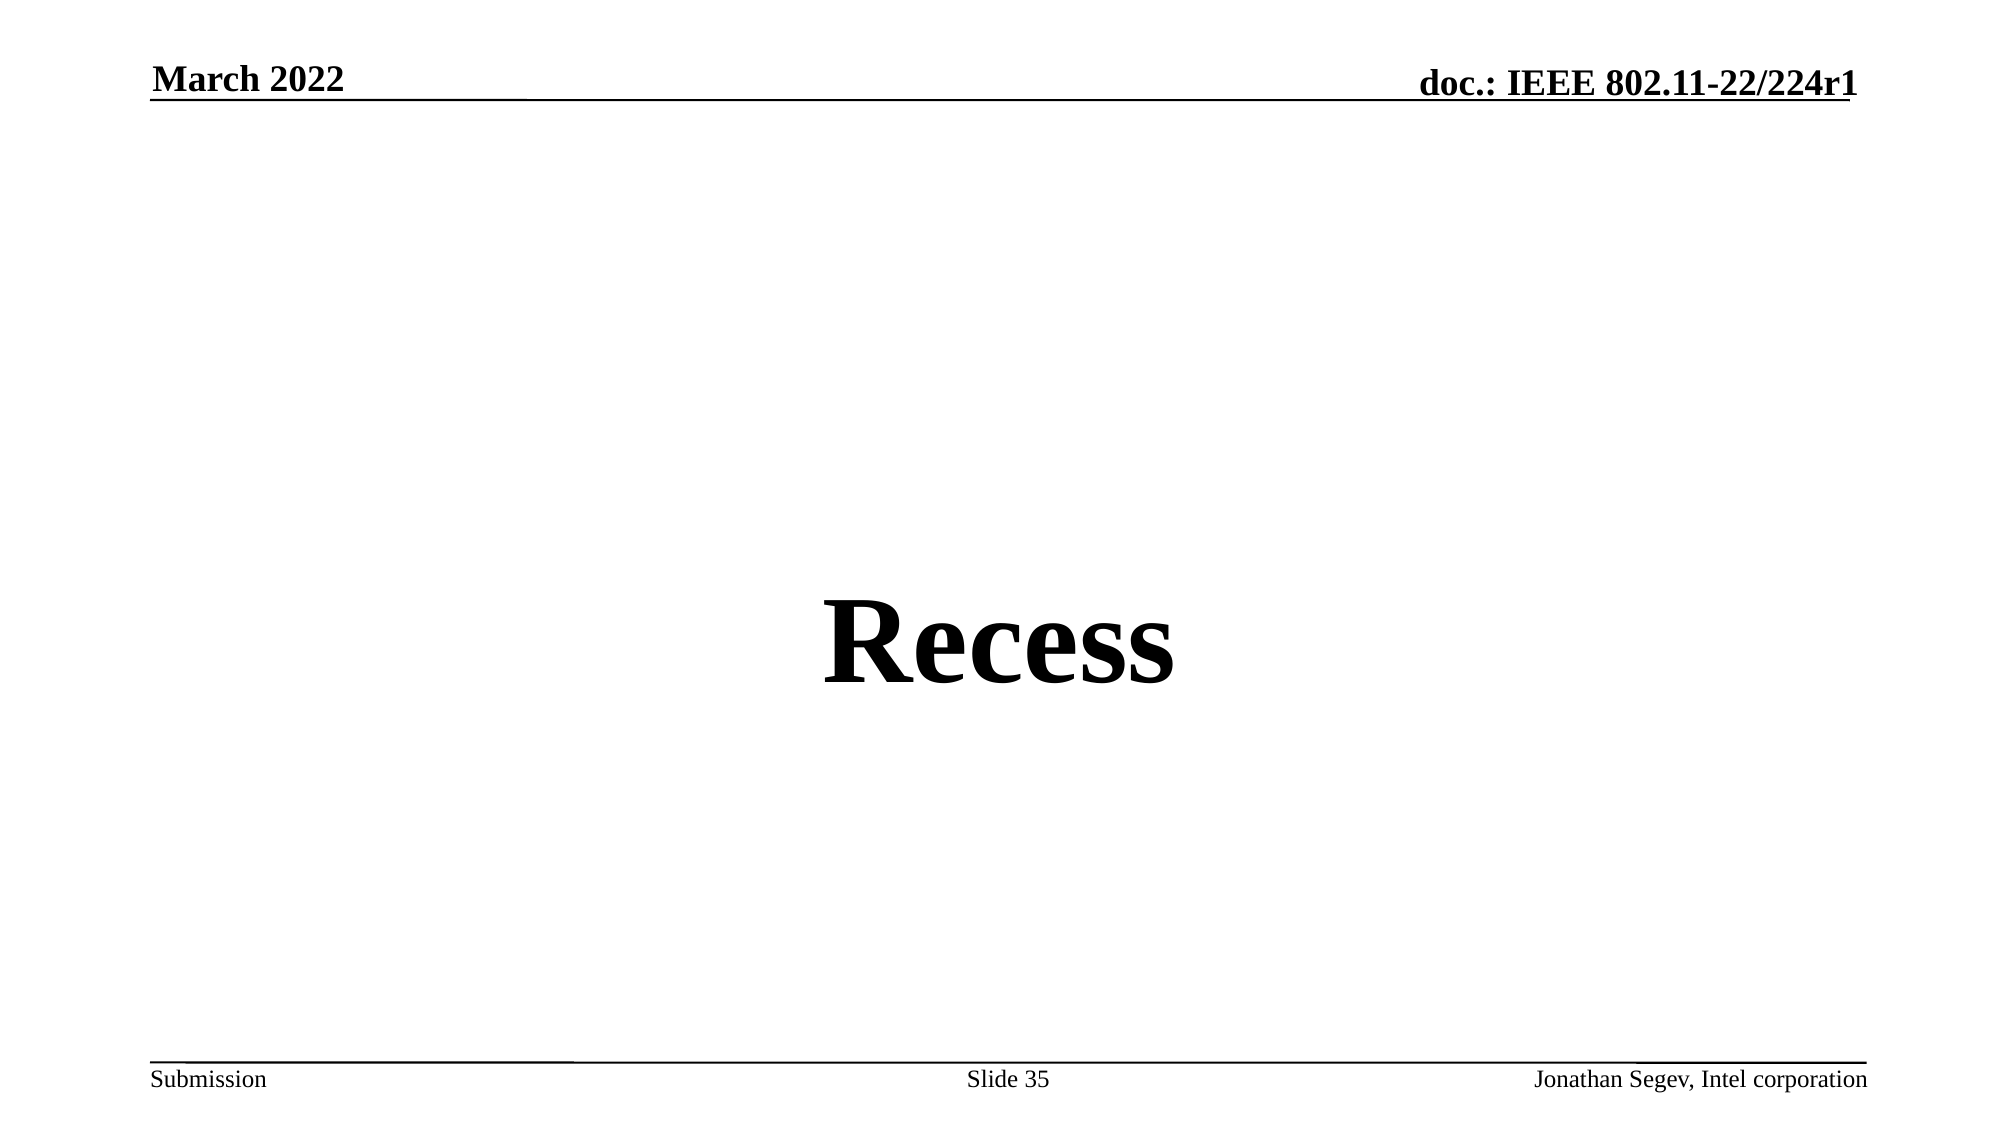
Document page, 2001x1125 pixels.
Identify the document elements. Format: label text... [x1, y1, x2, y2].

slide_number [152, 54, 563, 100]
footer Jonathan Segev, Intel corporation [1171, 1061, 1869, 1093]
list Recess [149, 324, 1850, 1000]
slide_number Slide 35 [950, 1061, 1067, 1123]
